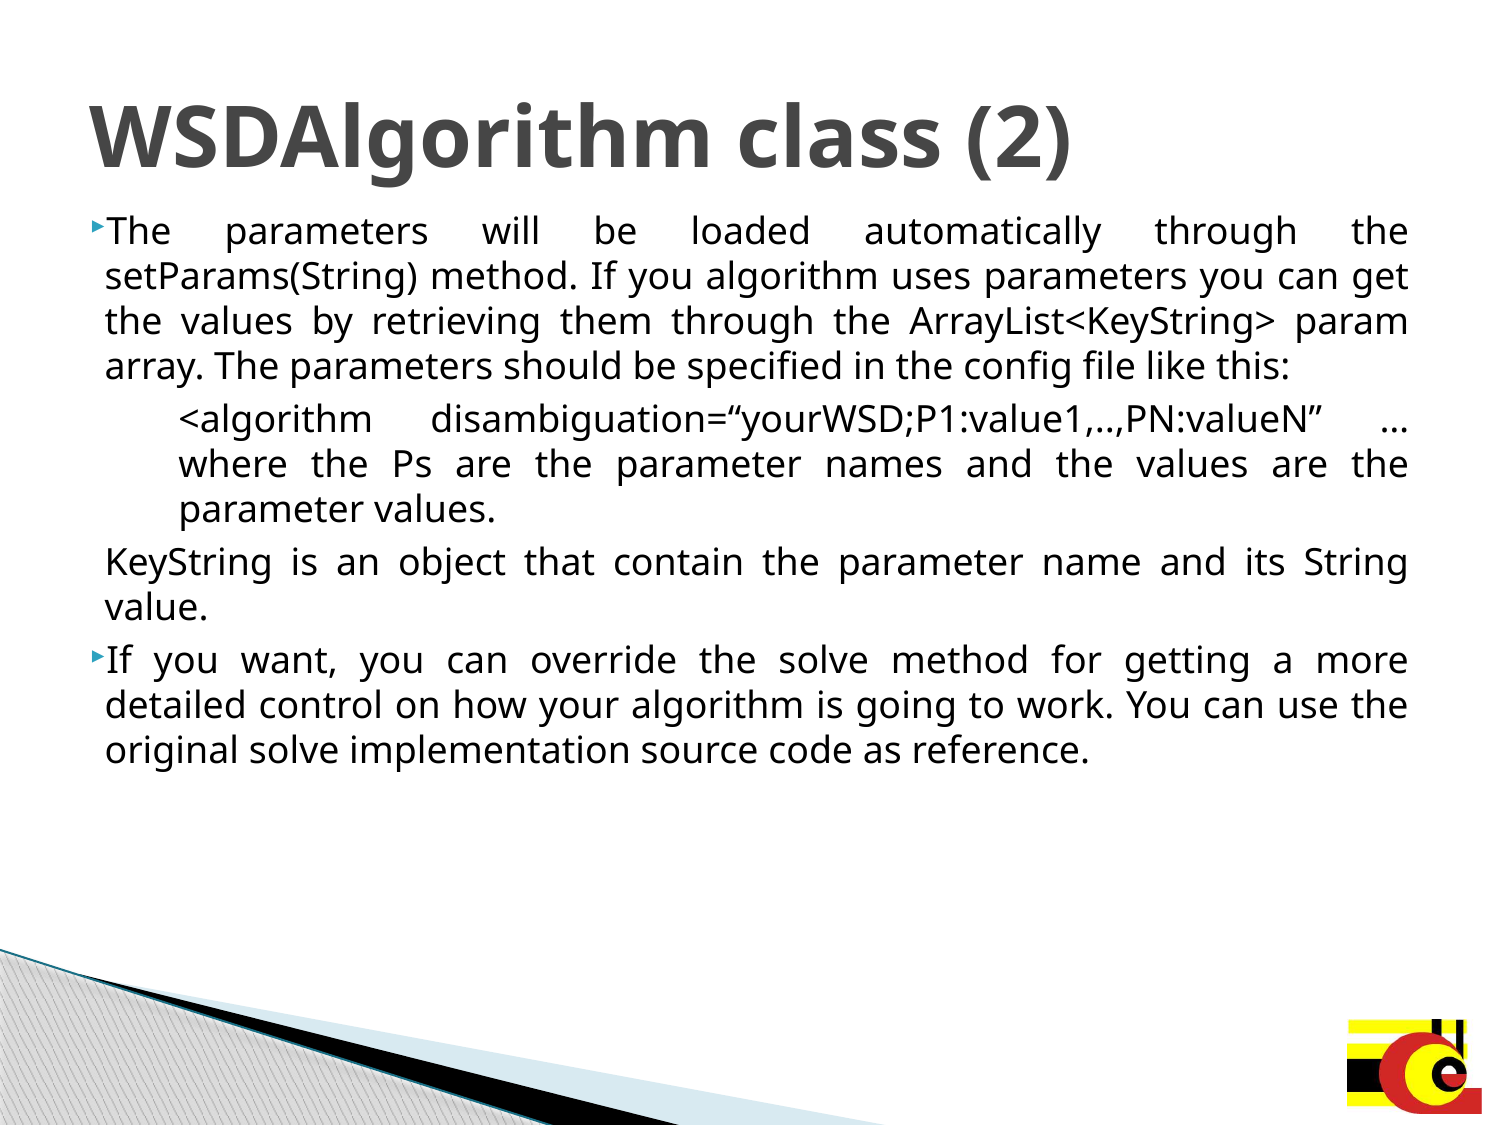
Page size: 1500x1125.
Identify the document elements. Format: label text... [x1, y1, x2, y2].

picture [1347, 1019, 1483, 1114]
title WSDAlgorithm class (2) [75, 45, 1425, 223]
list The parameters will be loaded automatically through the setParams(String) method. If you algorithm uses parameters you can get the values by retrieving them through the ArrayList<KeyString> param array. The parameters should be specified in the config file like this: <algorithm disambiguation=“yourWSD;P1:value1,..,PN:valueN” … where the Ps are the parameter names and the values are the parameter values. KeyString is an object that contain the parameter name and its String value. If you want, you can override the solve method for getting a more detailed control on how your algorithm is going to work. You can use the original solve implementation source code as reference. [75, 223, 1425, 997]
